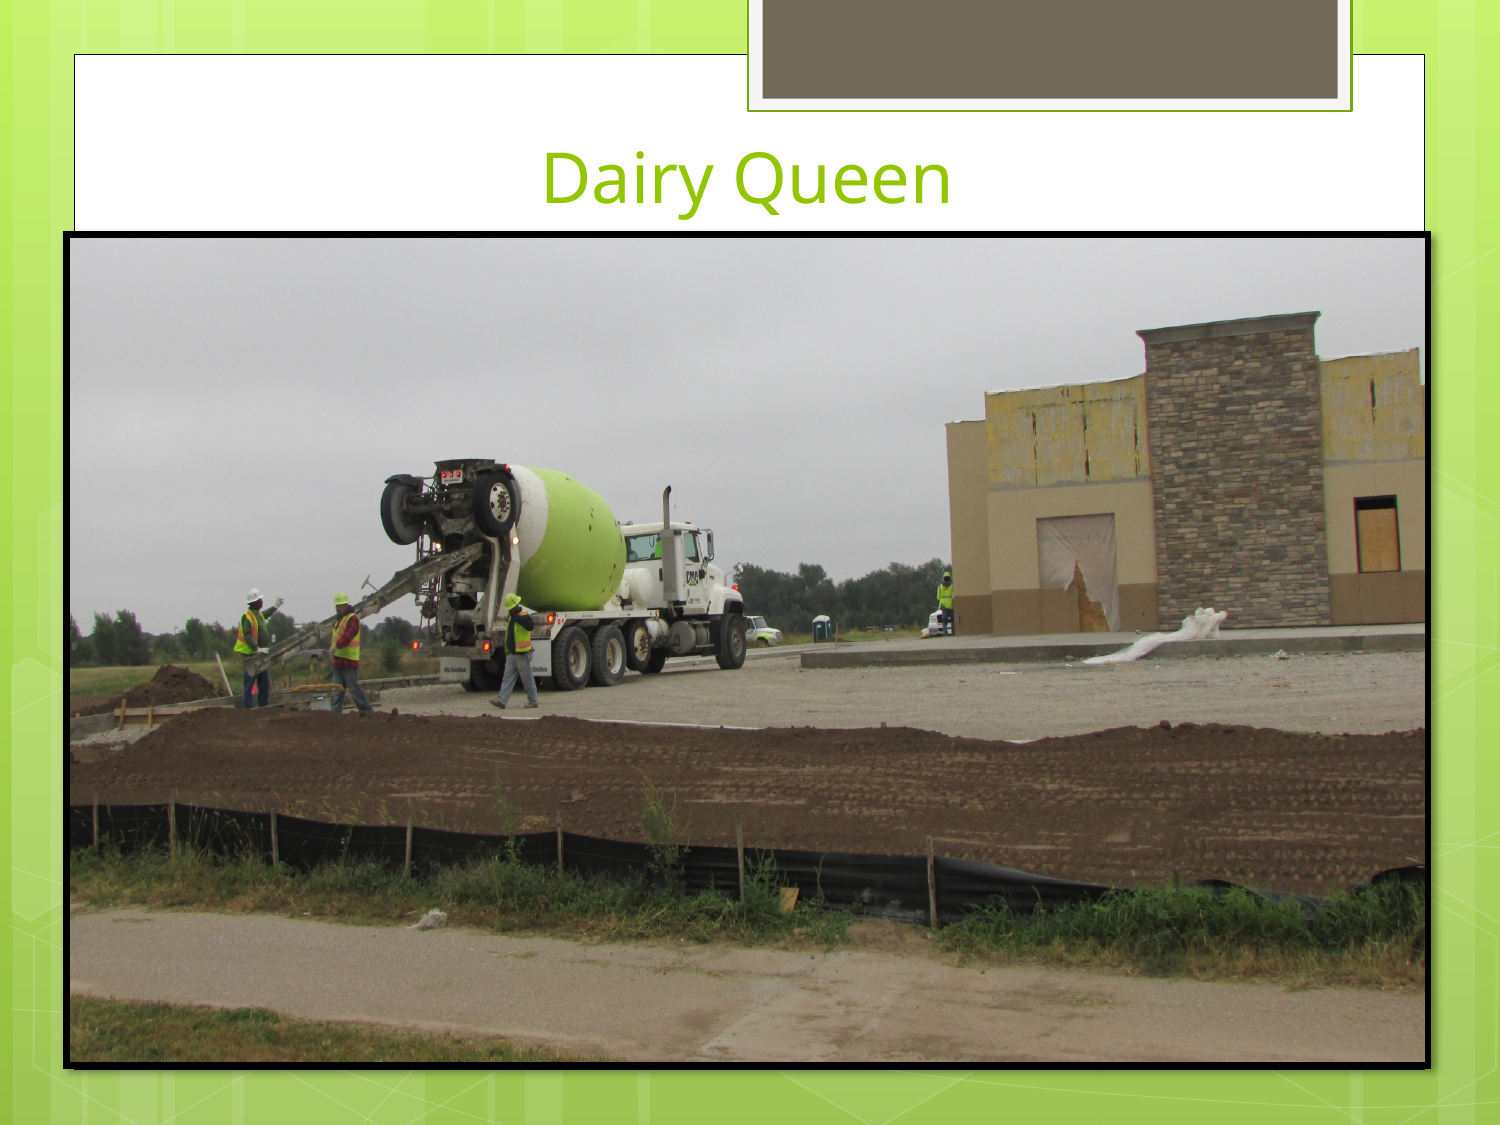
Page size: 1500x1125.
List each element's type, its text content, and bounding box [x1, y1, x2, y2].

title Dairy Queen [171, 125, 1324, 225]
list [69, 237, 1426, 1063]
